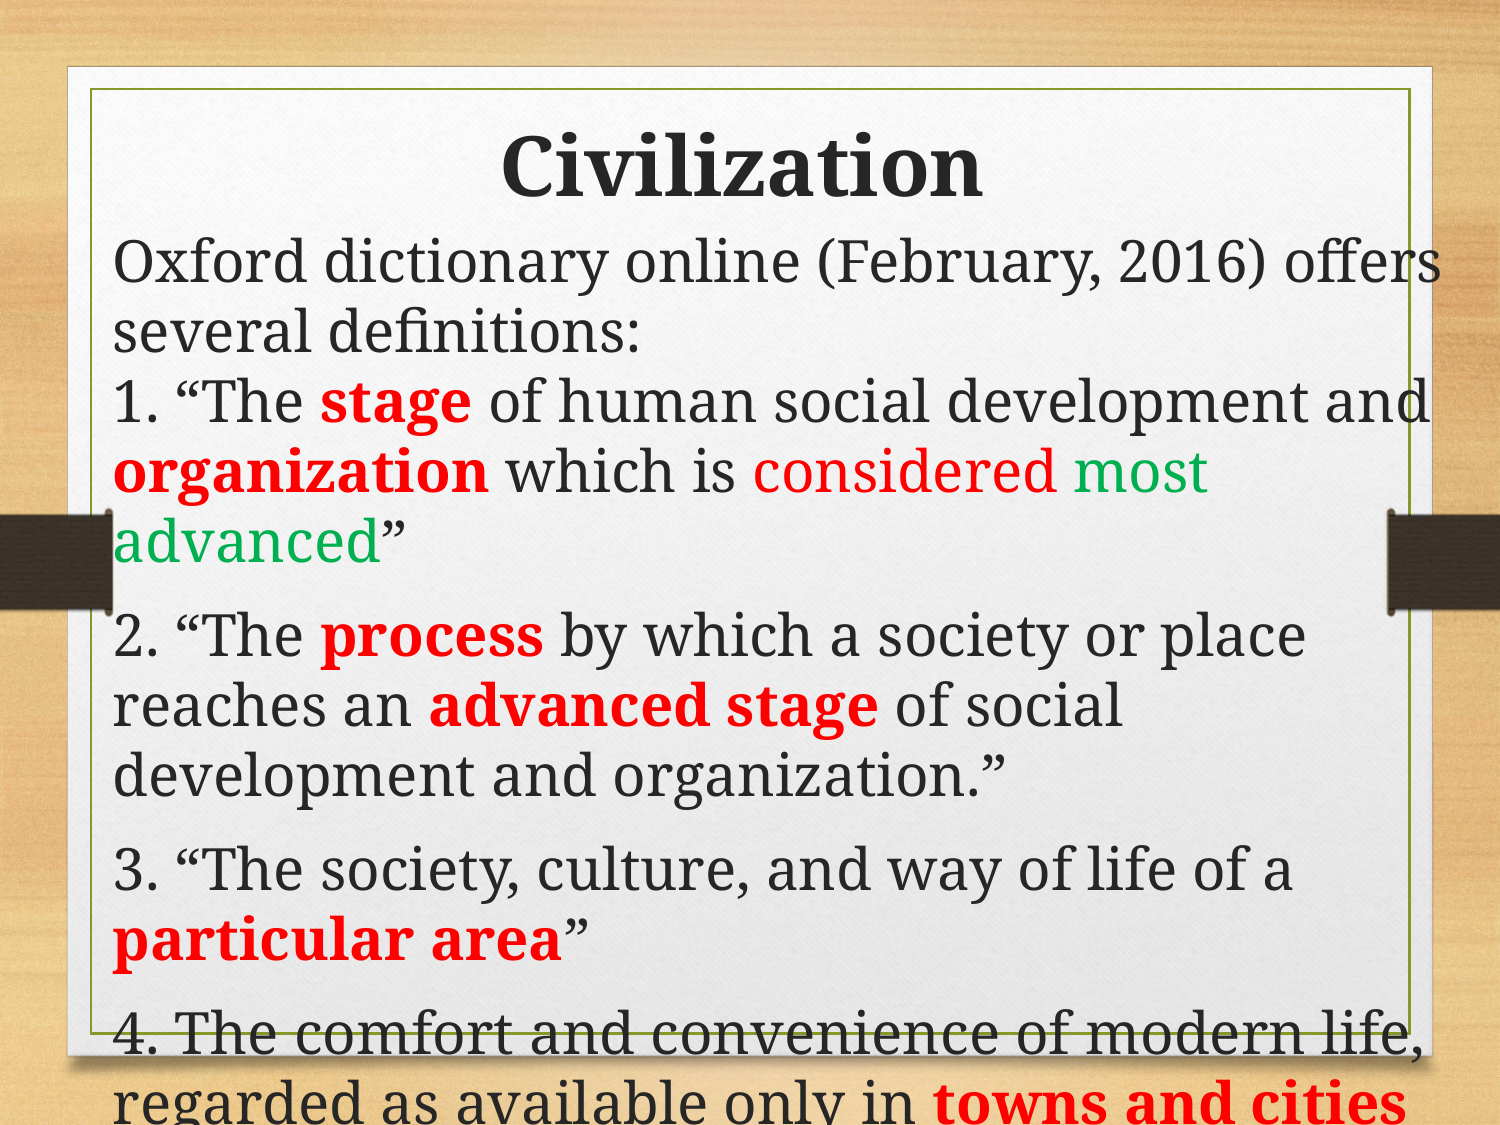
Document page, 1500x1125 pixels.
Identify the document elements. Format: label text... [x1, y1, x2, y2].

picture [0, 0, 1500, 1125]
list Oxford dictionary online (February, 2016) offers several definitions: 1. “The stage of human social development and organization which is considered most advanced” 2. “The process by which a society or place reaches an advanced stage of social development and organization.” 3. “The society, culture, and way of life of a particular area” 4. The comfort and convenience of modern life, regarded as available only in towns and cities [97, 216, 1473, 1077]
title Civilization [67, 68, 1418, 257]
